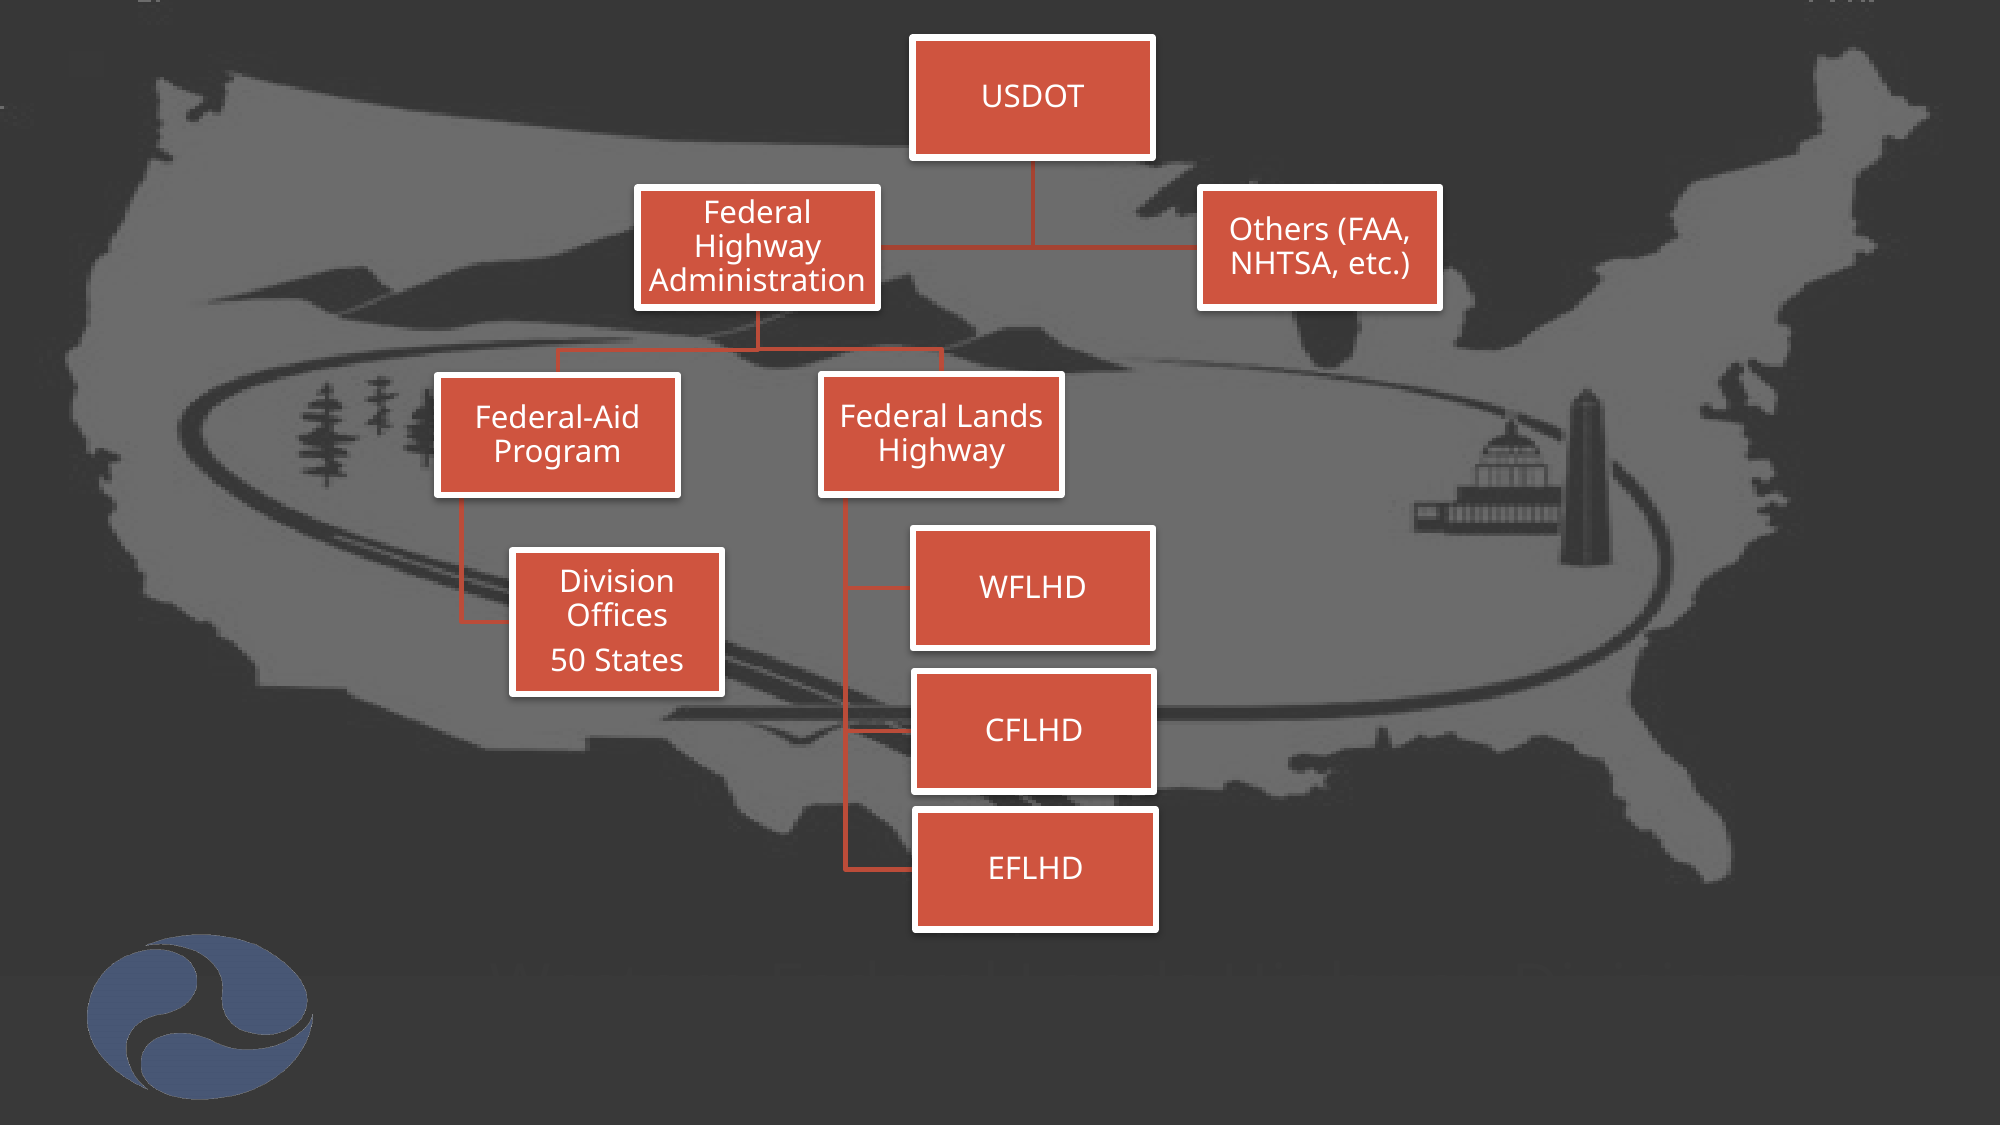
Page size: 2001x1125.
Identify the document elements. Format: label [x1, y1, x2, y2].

text_box [224, 37, 1701, 1013]
